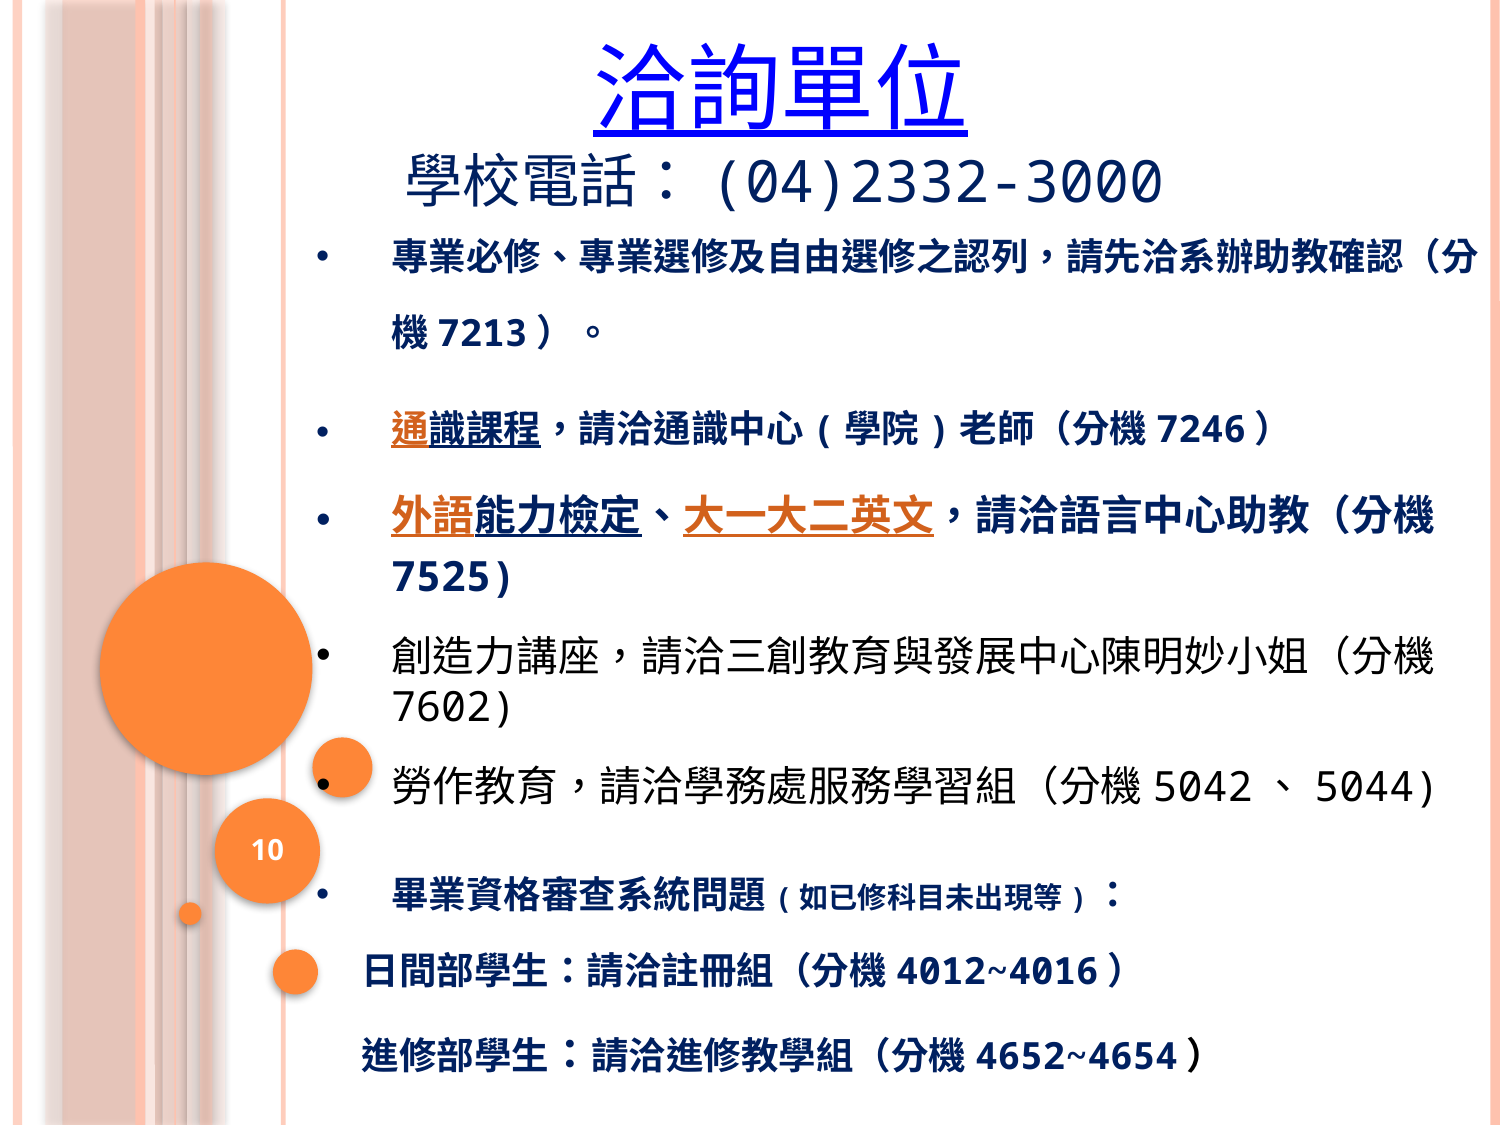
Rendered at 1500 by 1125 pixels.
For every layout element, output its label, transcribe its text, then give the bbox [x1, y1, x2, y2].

slide_number 10 [217, 808, 301, 894]
text_box 學校電話：(04)2332-3000 [389, 137, 1180, 222]
title 洽詢單位 [173, 42, 1389, 149]
text_box 專業必修、專業選修及自由選修之認列，請先洽系辦助教確認（分機7213）。 通識課程，請洽通識中心(學院)老師（分機7246） 外語能力檢定、大一大二英文，請洽語言中心助教（分機7525) 創造力講座，請洽三創教育與發展中心陳明妙小姐（分機7602) 勞作教育，請洽學務處服務學習組（分機5042、5044) 畢業資格審查系統問題(如已修科目未出現等)： 日間部學生：請洽註冊組（分機4012~4016） 進修部學生：請洽進修教學組（分機4652~4654） [301, 184, 1495, 1094]
